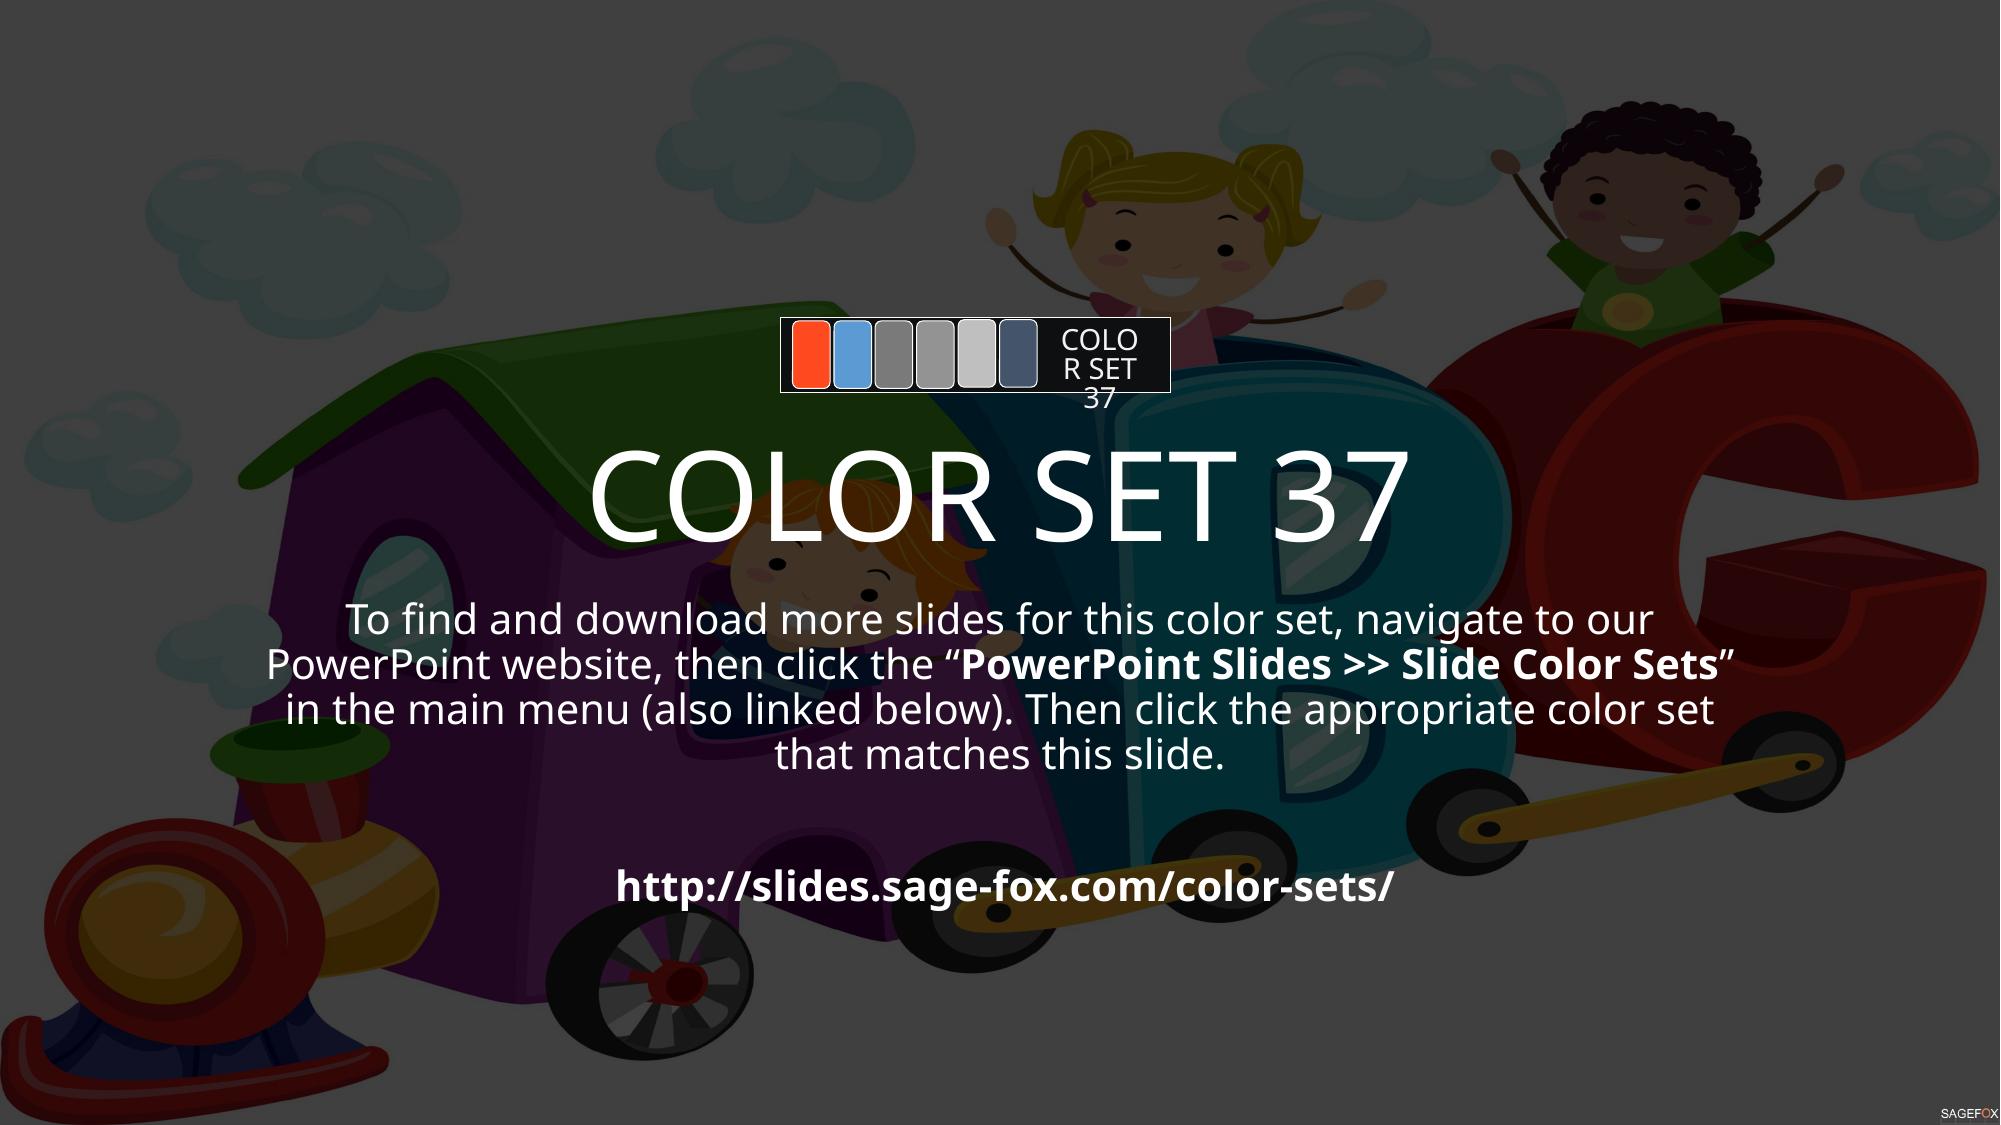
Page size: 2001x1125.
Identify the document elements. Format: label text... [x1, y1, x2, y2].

subtitle To find and download more slides for this color set, navigate to our PowerPoint website, then click the “PowerPoint Slides >> Slide Color Sets” in the main menu (also linked below). Then click the appropriate color set that matches this slide. http://slides.sage-fox.com/color-sets/ [249, 590, 1750, 863]
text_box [780, 317, 1171, 395]
picture [0, 0, 2001, 1125]
title COLOR SET 37 [249, 184, 1750, 576]
